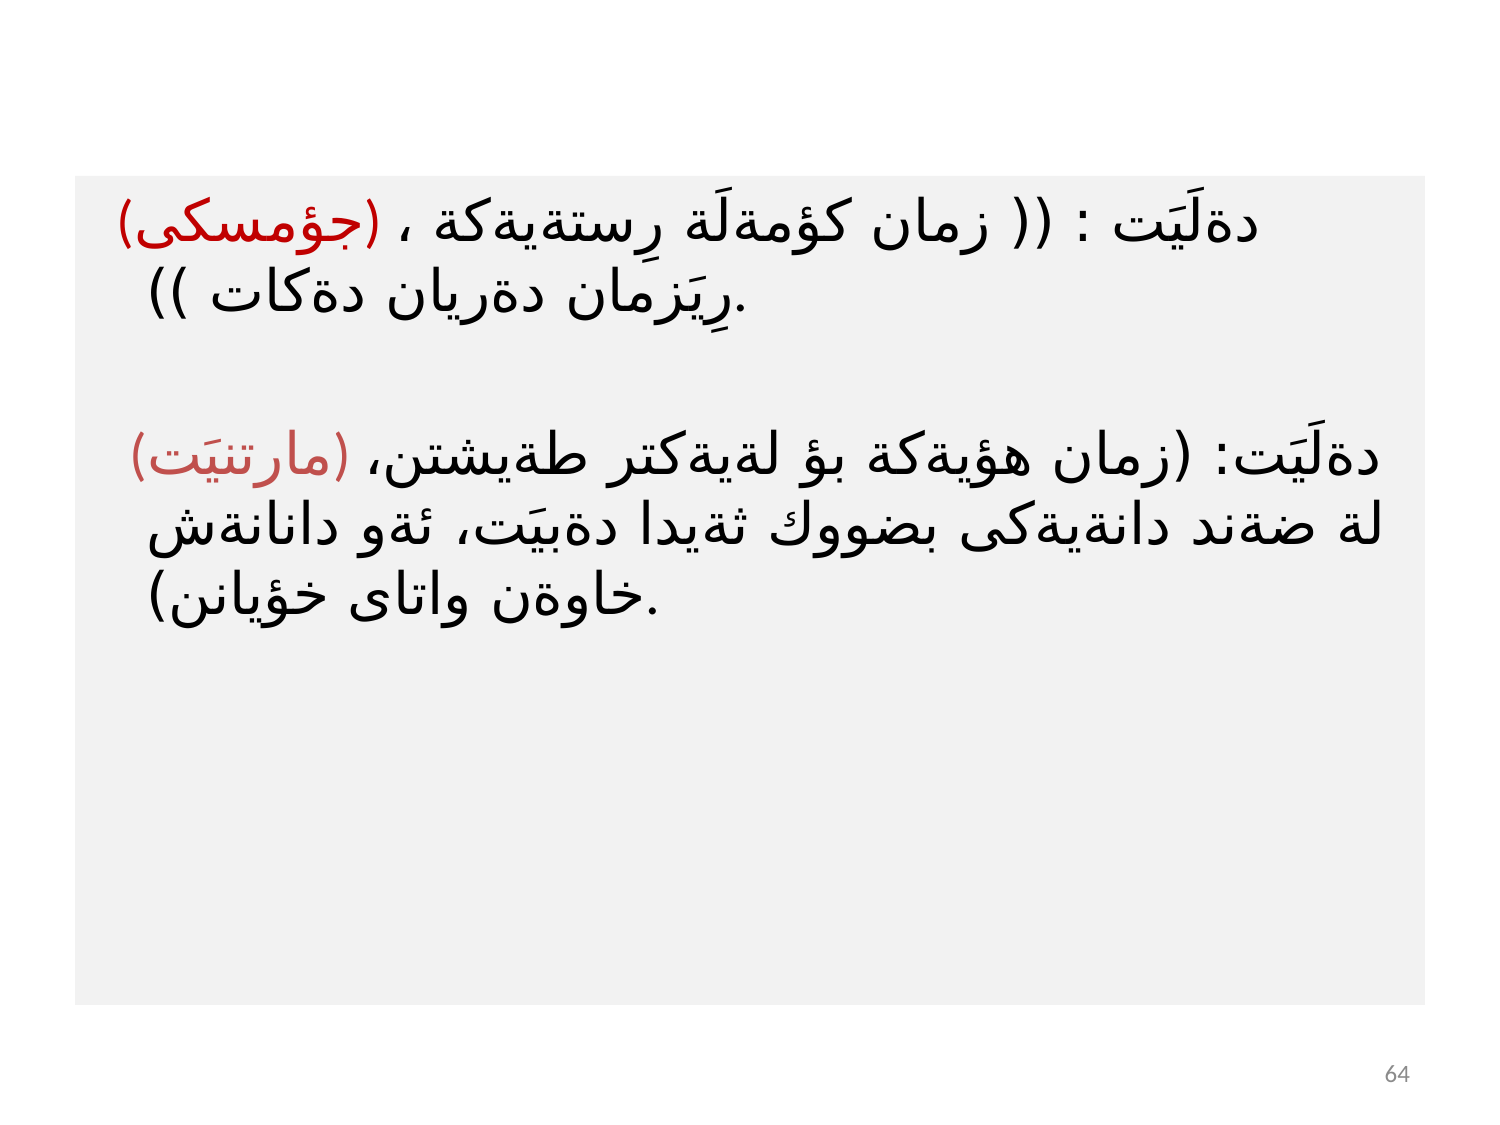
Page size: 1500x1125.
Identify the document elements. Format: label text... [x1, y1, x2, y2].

list (جؤمسكى) دةلَيَت : (( زمان كؤمةلَة رِستةيةكة ، رِيَزمان دةريان دةكات )). (مارتنيَت) دةلَيَت: (زمان هؤيةكة بؤ لةيةكتر طةيشتن، لة ضةند دانةيةكى بضووك ثةيدا دةبيَت، ئةو دانانةش خاوةن واتاى خؤيانن). [75, 175, 1425, 1005]
slide_number 64 [1074, 1042, 1425, 1103]
